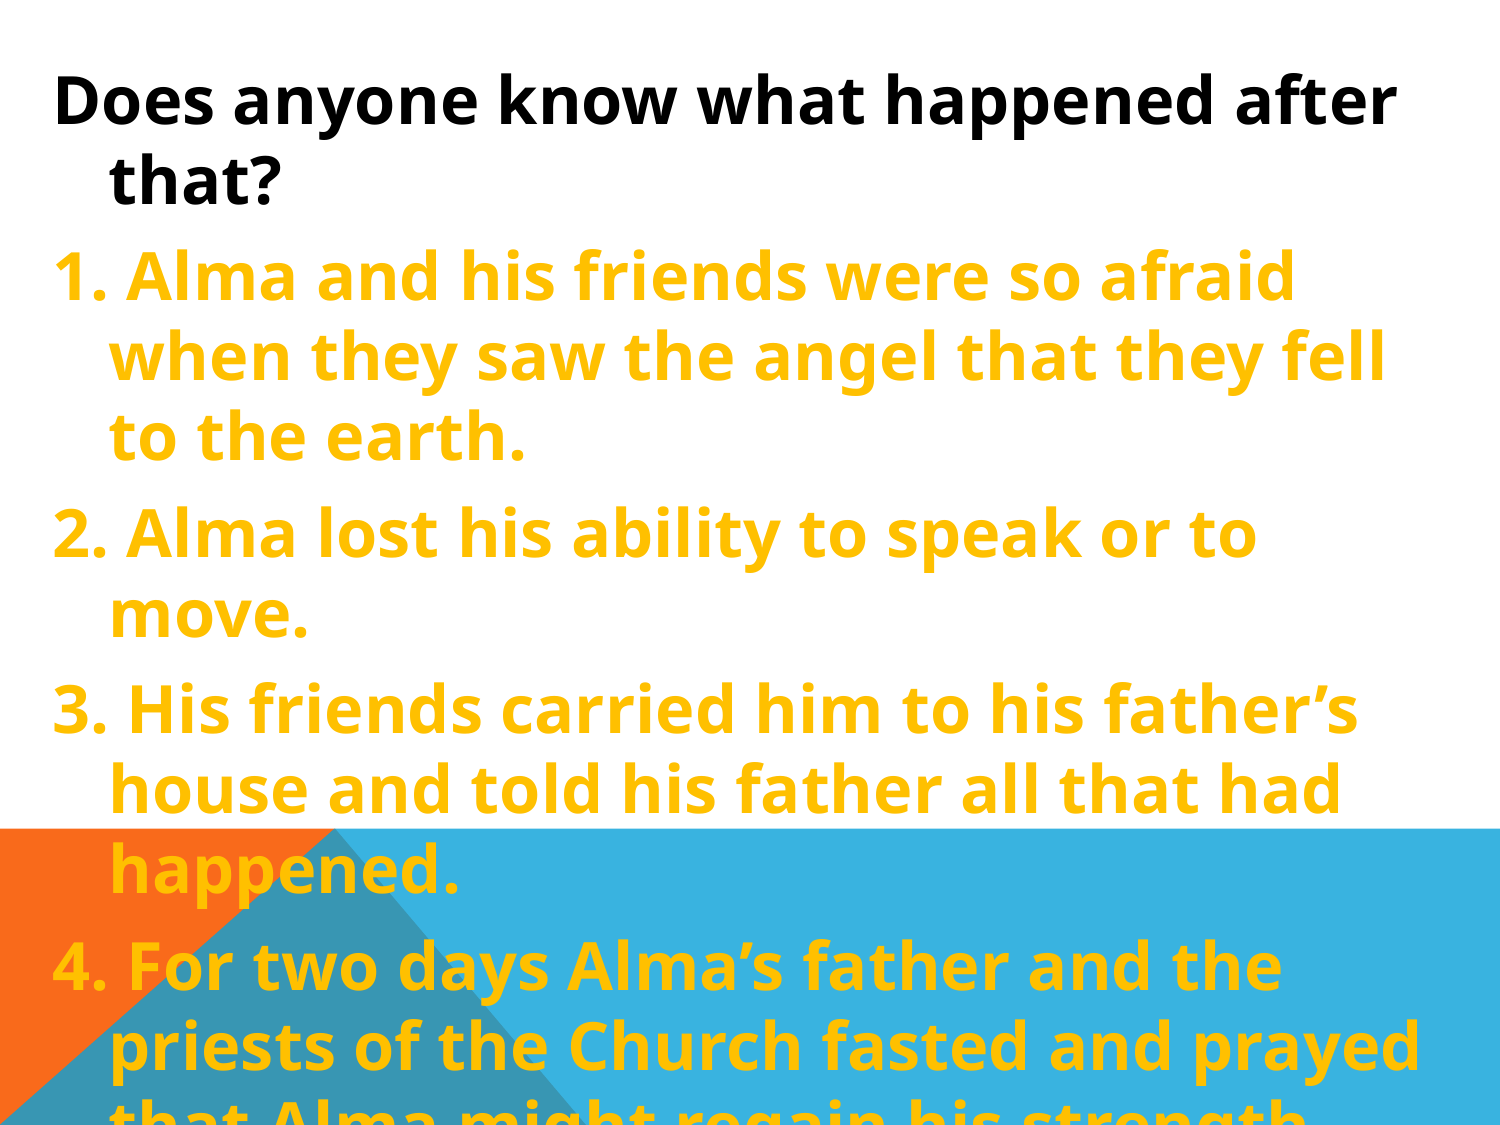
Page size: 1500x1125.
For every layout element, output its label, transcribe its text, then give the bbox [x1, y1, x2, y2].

list Does anyone know what happened after that? 1. Alma and his friends were so afraid when they saw the angel that they fell to the earth. 2. Alma lost his ability to speak or to move. 3. His friends carried him to his father’s house and told his father all that had happened. 4. For two days Alma’s father and the priests of the Church fasted and prayed that Alma might regain his strength and speak to them. [37, 50, 1463, 1113]
